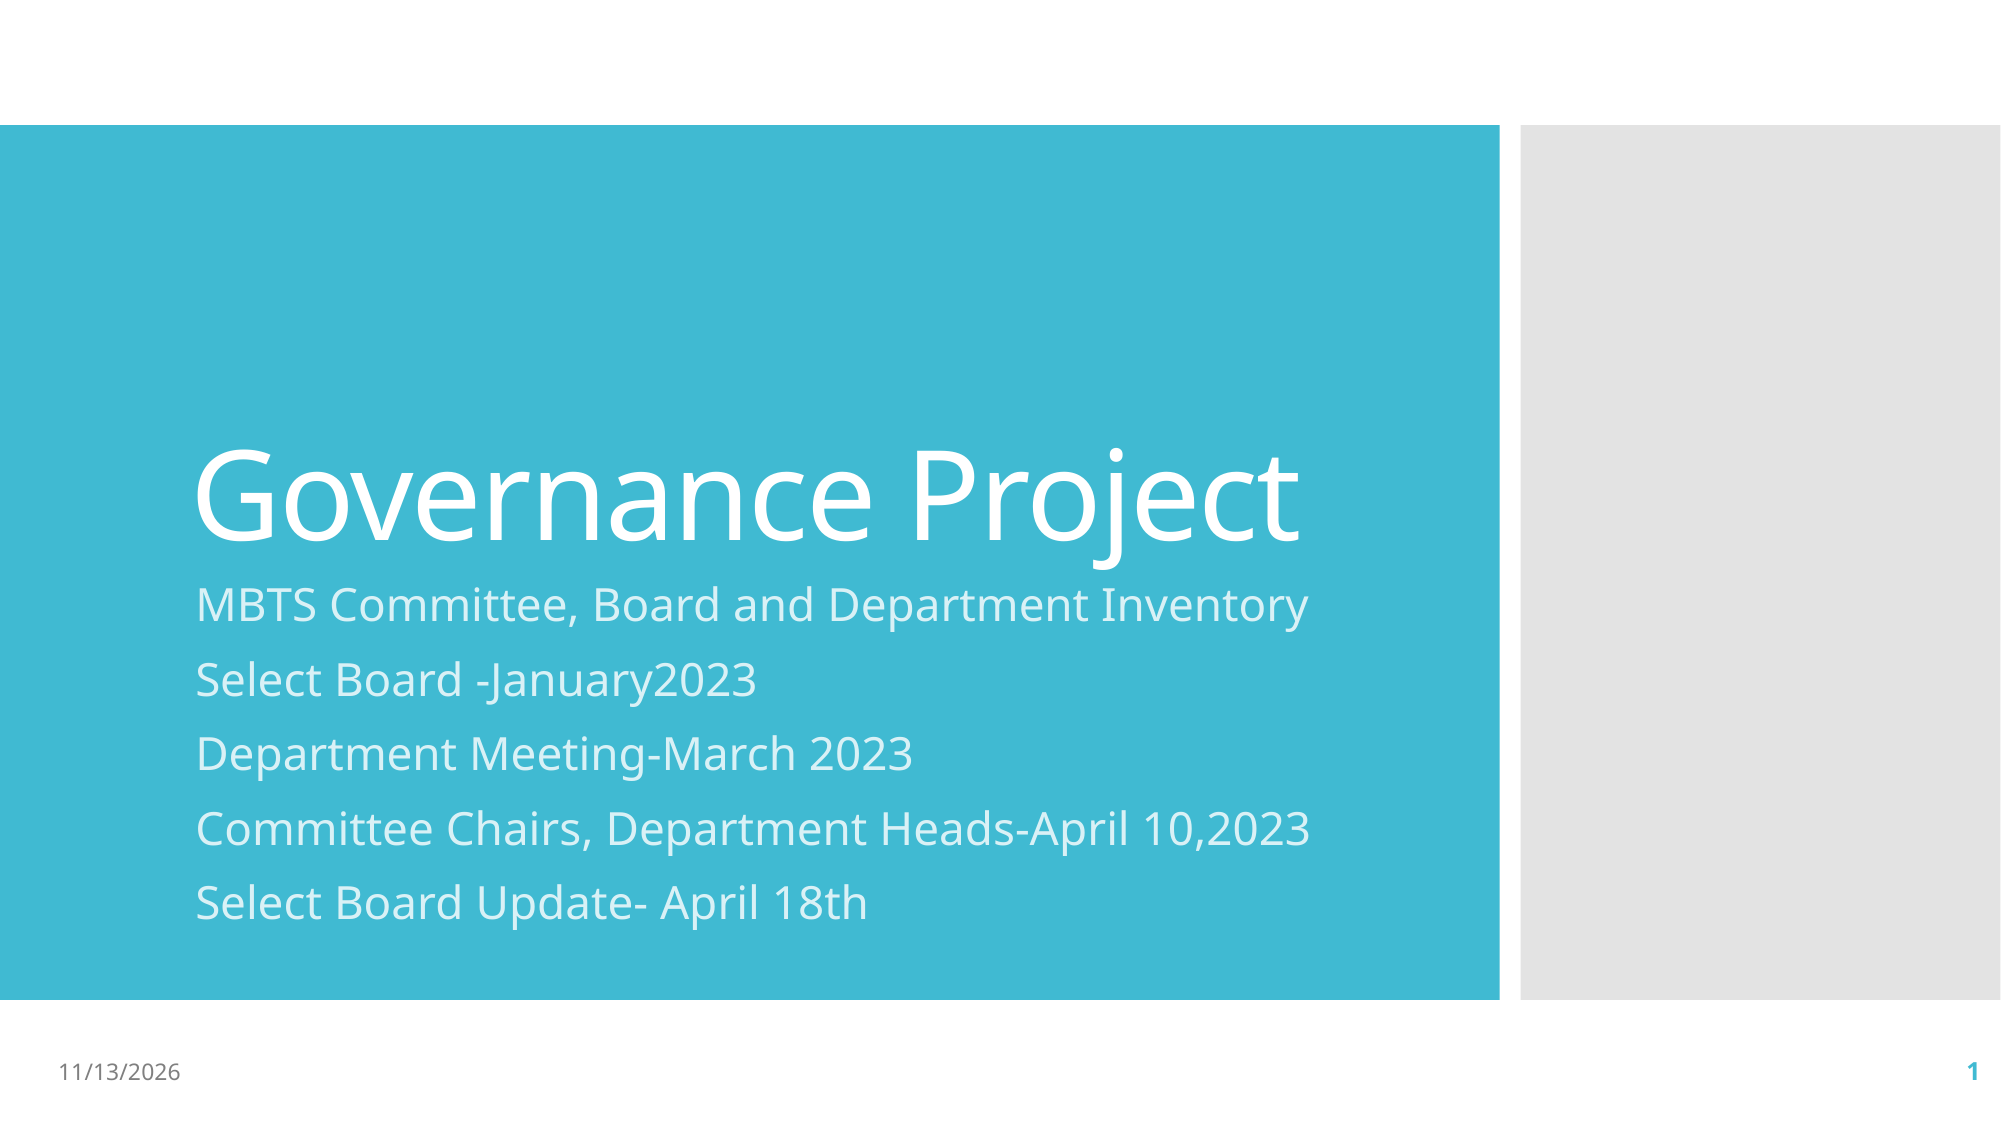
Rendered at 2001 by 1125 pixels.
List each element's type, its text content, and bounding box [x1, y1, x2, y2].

slide_number 1 [1744, 1042, 1996, 1103]
subtitle MBTS Committee, Board and Department Inventory Select Board -January2023 Department Meeting-March 2023 Committee Chairs, Department Heads-April 10,2023 Select Board Update- April 18th [180, 574, 1381, 984]
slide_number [43, 1042, 493, 1103]
title Governance Project [175, 213, 1376, 575]
